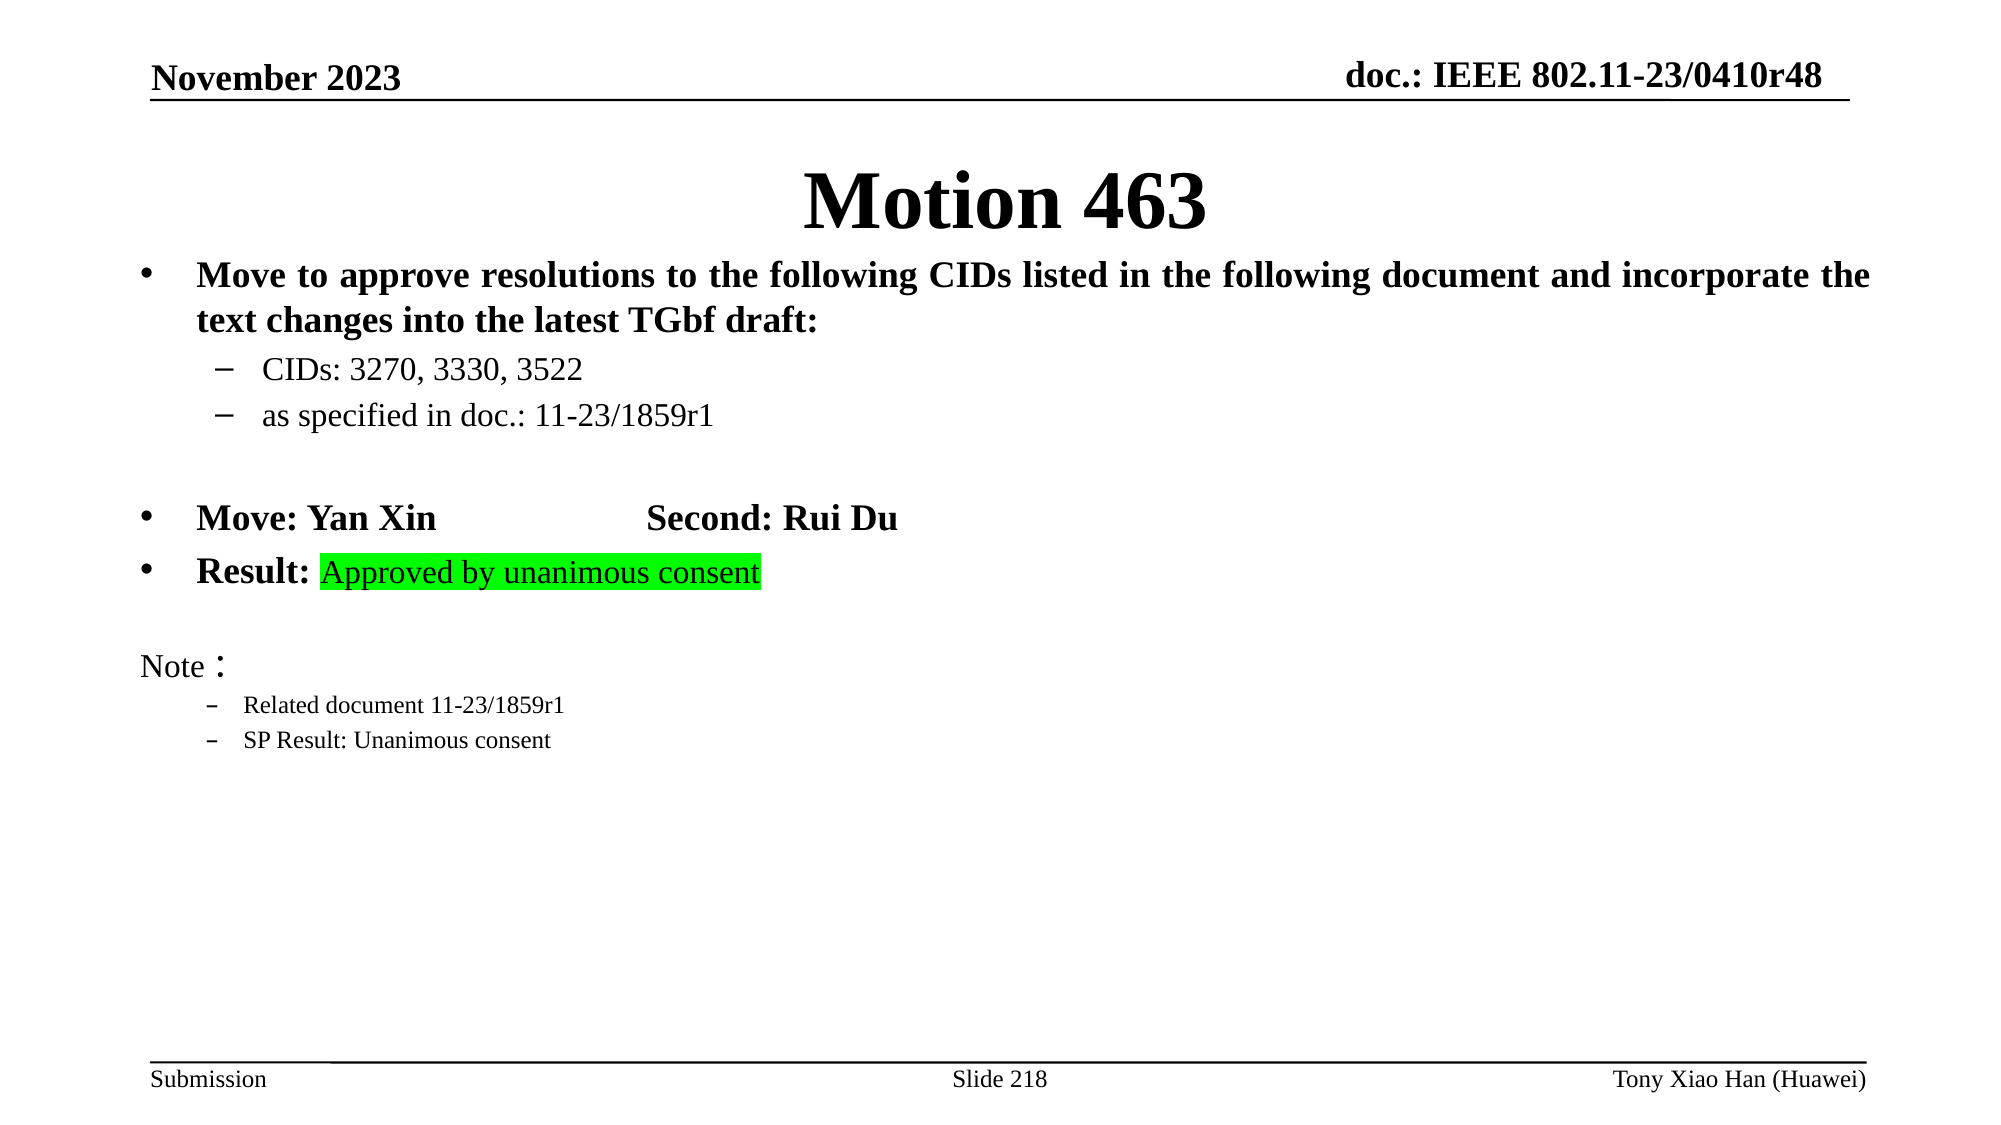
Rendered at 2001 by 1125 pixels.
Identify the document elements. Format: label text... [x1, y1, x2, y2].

text_box Motion 463 [368, 137, 1644, 212]
text_box Move to approve resolutions to the following CIDs listed in the following document and incorporate the text changes into the latest TGbf draft: CIDs: 3270, 3330, 3522 as specified in doc.: 11-23/1859r1 Move: Yan Xin Second: Rui Du Result: Approved by unanimous consent Note： Related document 11-23/1859r1 SP Result: Unanimous consent [125, 212, 1888, 988]
